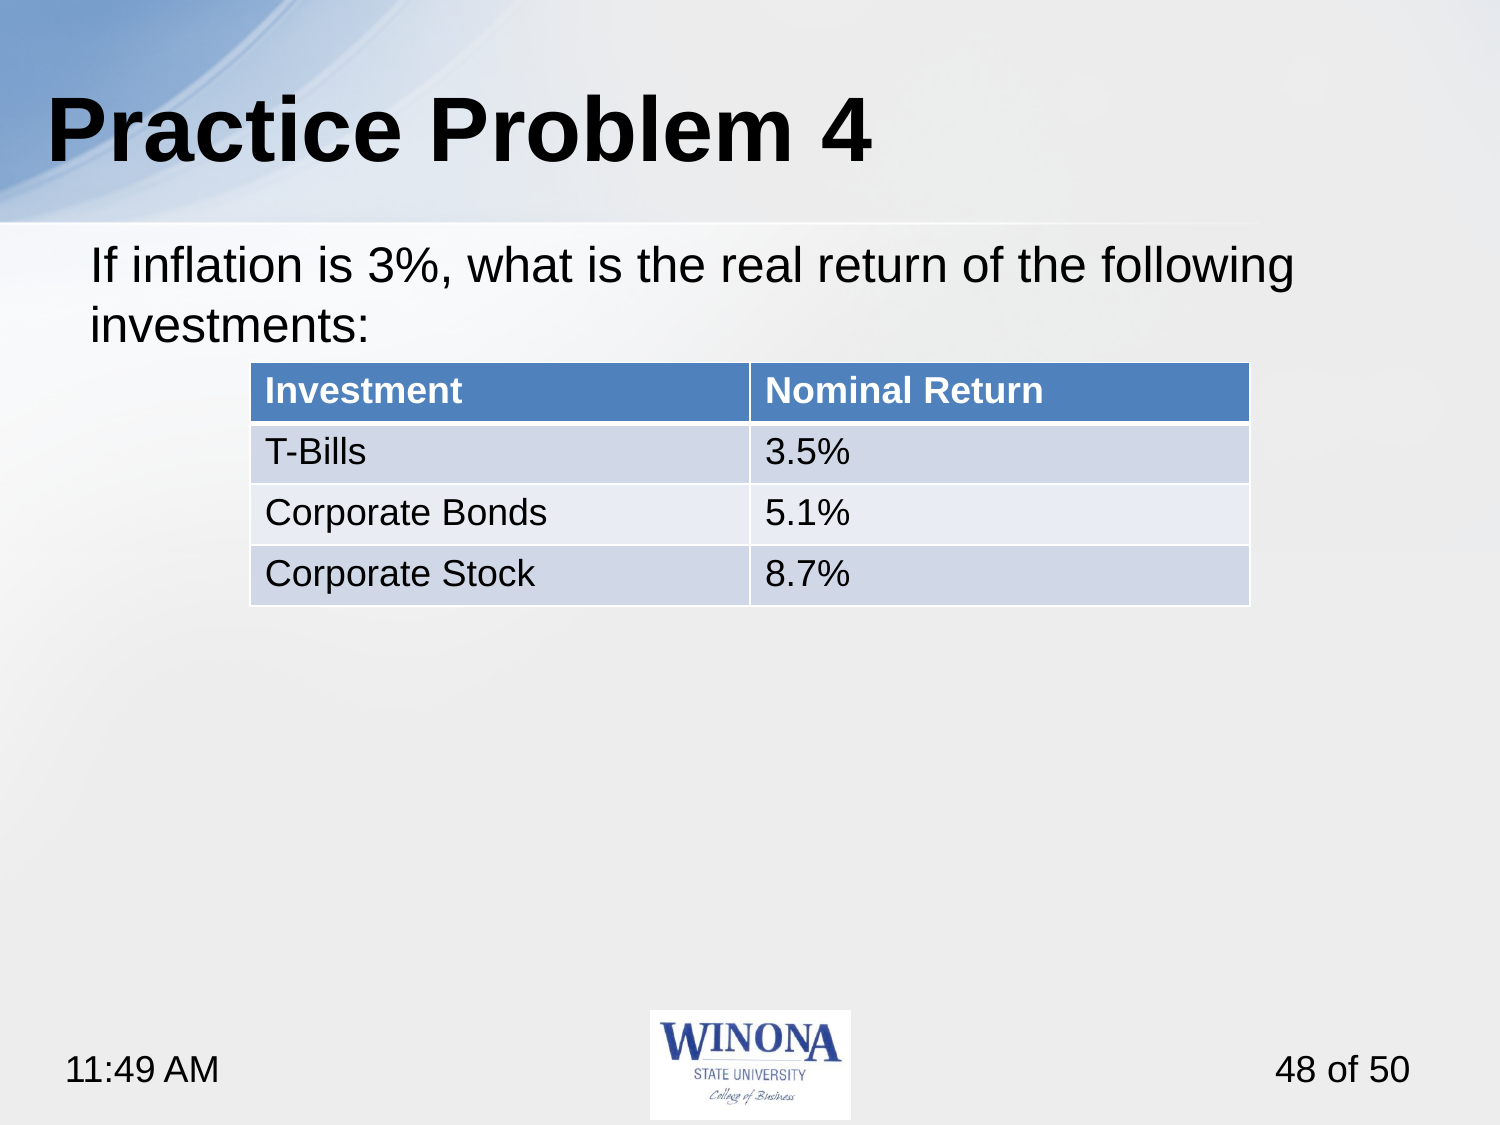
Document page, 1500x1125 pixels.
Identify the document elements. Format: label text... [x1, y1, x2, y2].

table_cell 3.5% [751, 426, 1249, 483]
picture [0, 0, 1500, 1125]
table_cell 5.1% [751, 485, 1249, 544]
table_cell T-Bills [251, 426, 749, 483]
table_cell Corporate Stock [251, 546, 749, 605]
table_cell 8.7% [751, 546, 1249, 605]
title Practice Problem 4 [32, 37, 1347, 188]
table_cell Corporate Bonds [251, 485, 749, 544]
table_header Nominal Return [751, 363, 1249, 421]
list If inflation is 3%, what is the real return of the following investments: [75, 224, 1400, 1038]
table_header Investment [251, 363, 749, 421]
